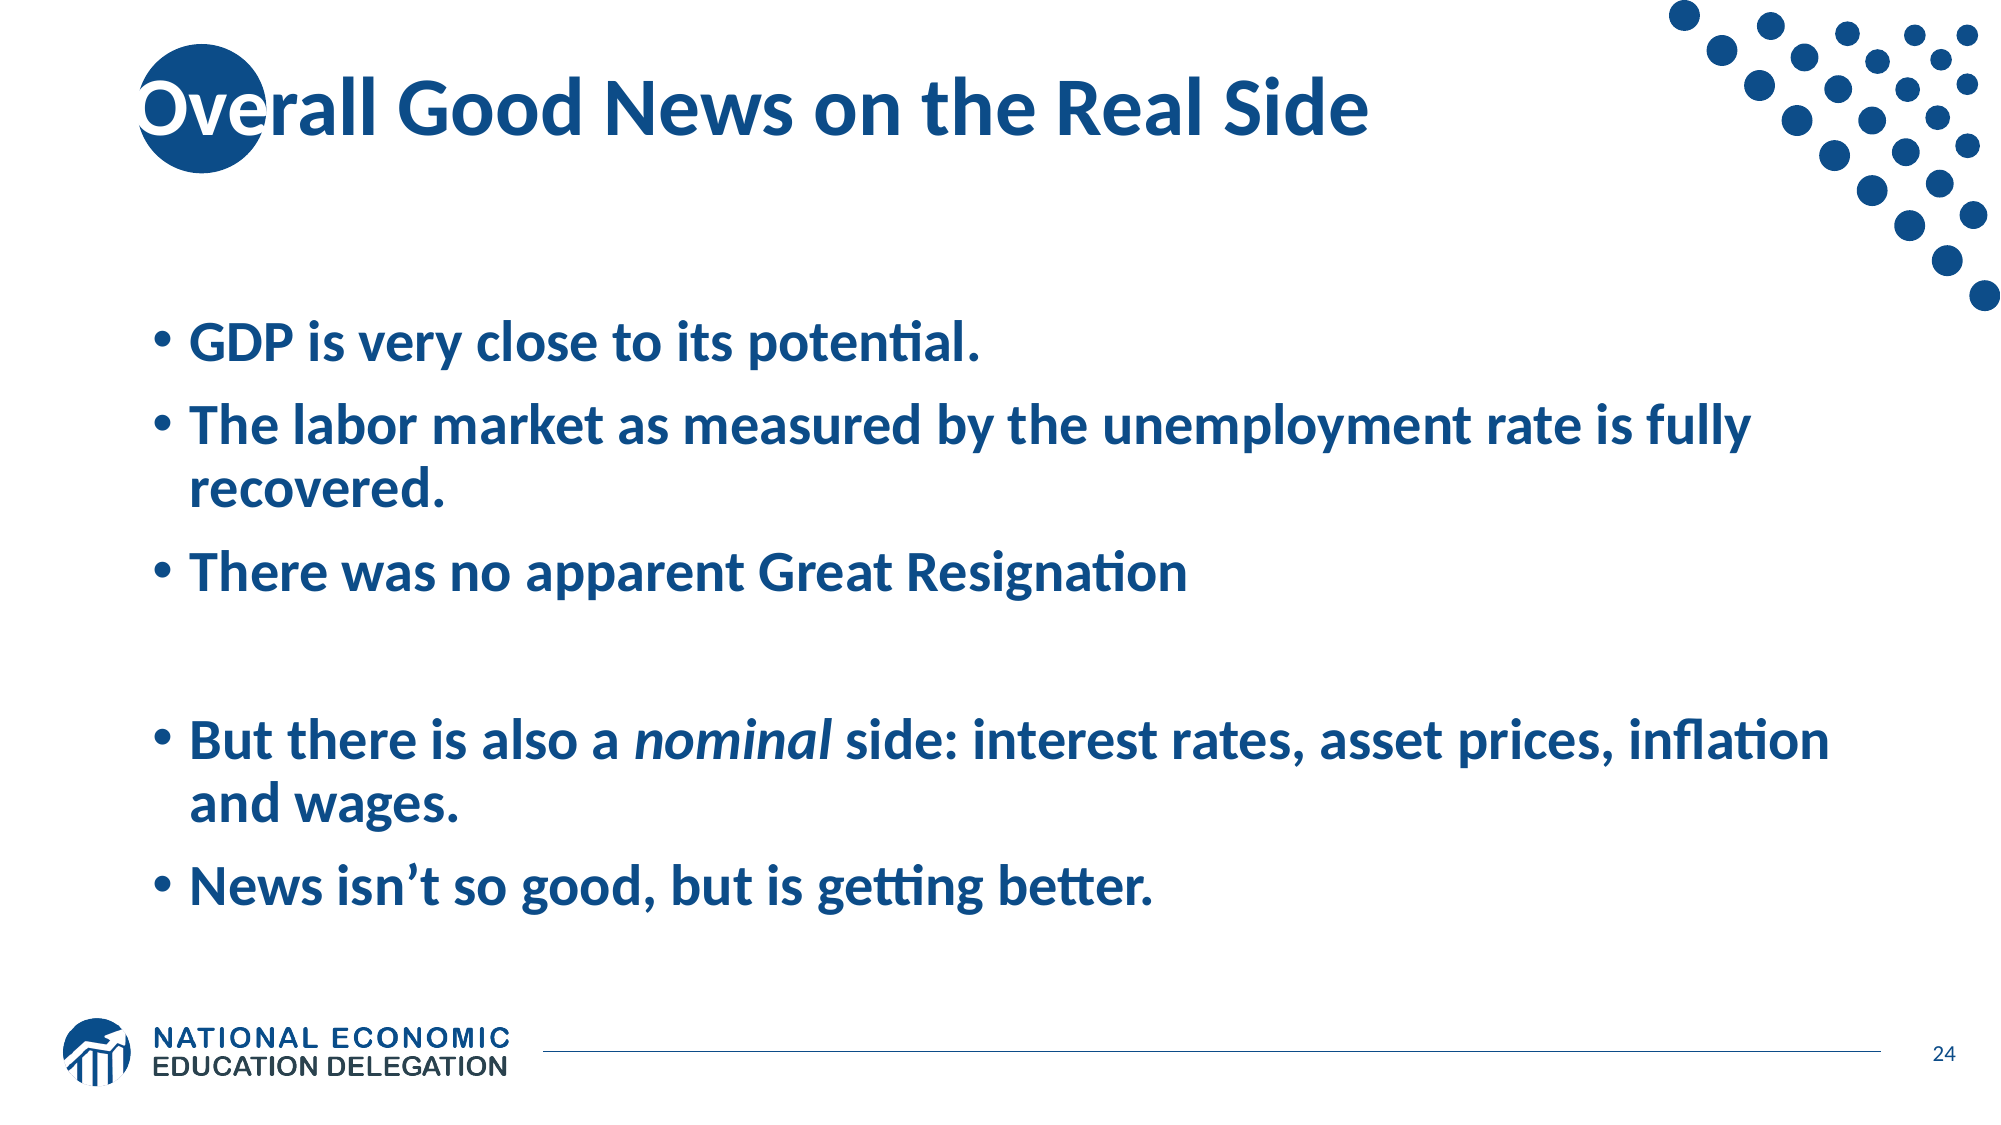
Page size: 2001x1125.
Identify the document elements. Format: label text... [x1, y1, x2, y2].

list GDP is very close to its potential. The labor market as measured by the unemployment rate is fully recovered. There was no apparent Great Resignation But there is also a nominal side: interest rates, asset prices, inflation and wages. News isn’t so good, but is getting better. [137, 257, 1863, 972]
title Overall Good News on the Real Side [117, 0, 1843, 218]
slide_number 24 [1521, 1022, 1972, 1082]
picture [55, 1013, 520, 1091]
